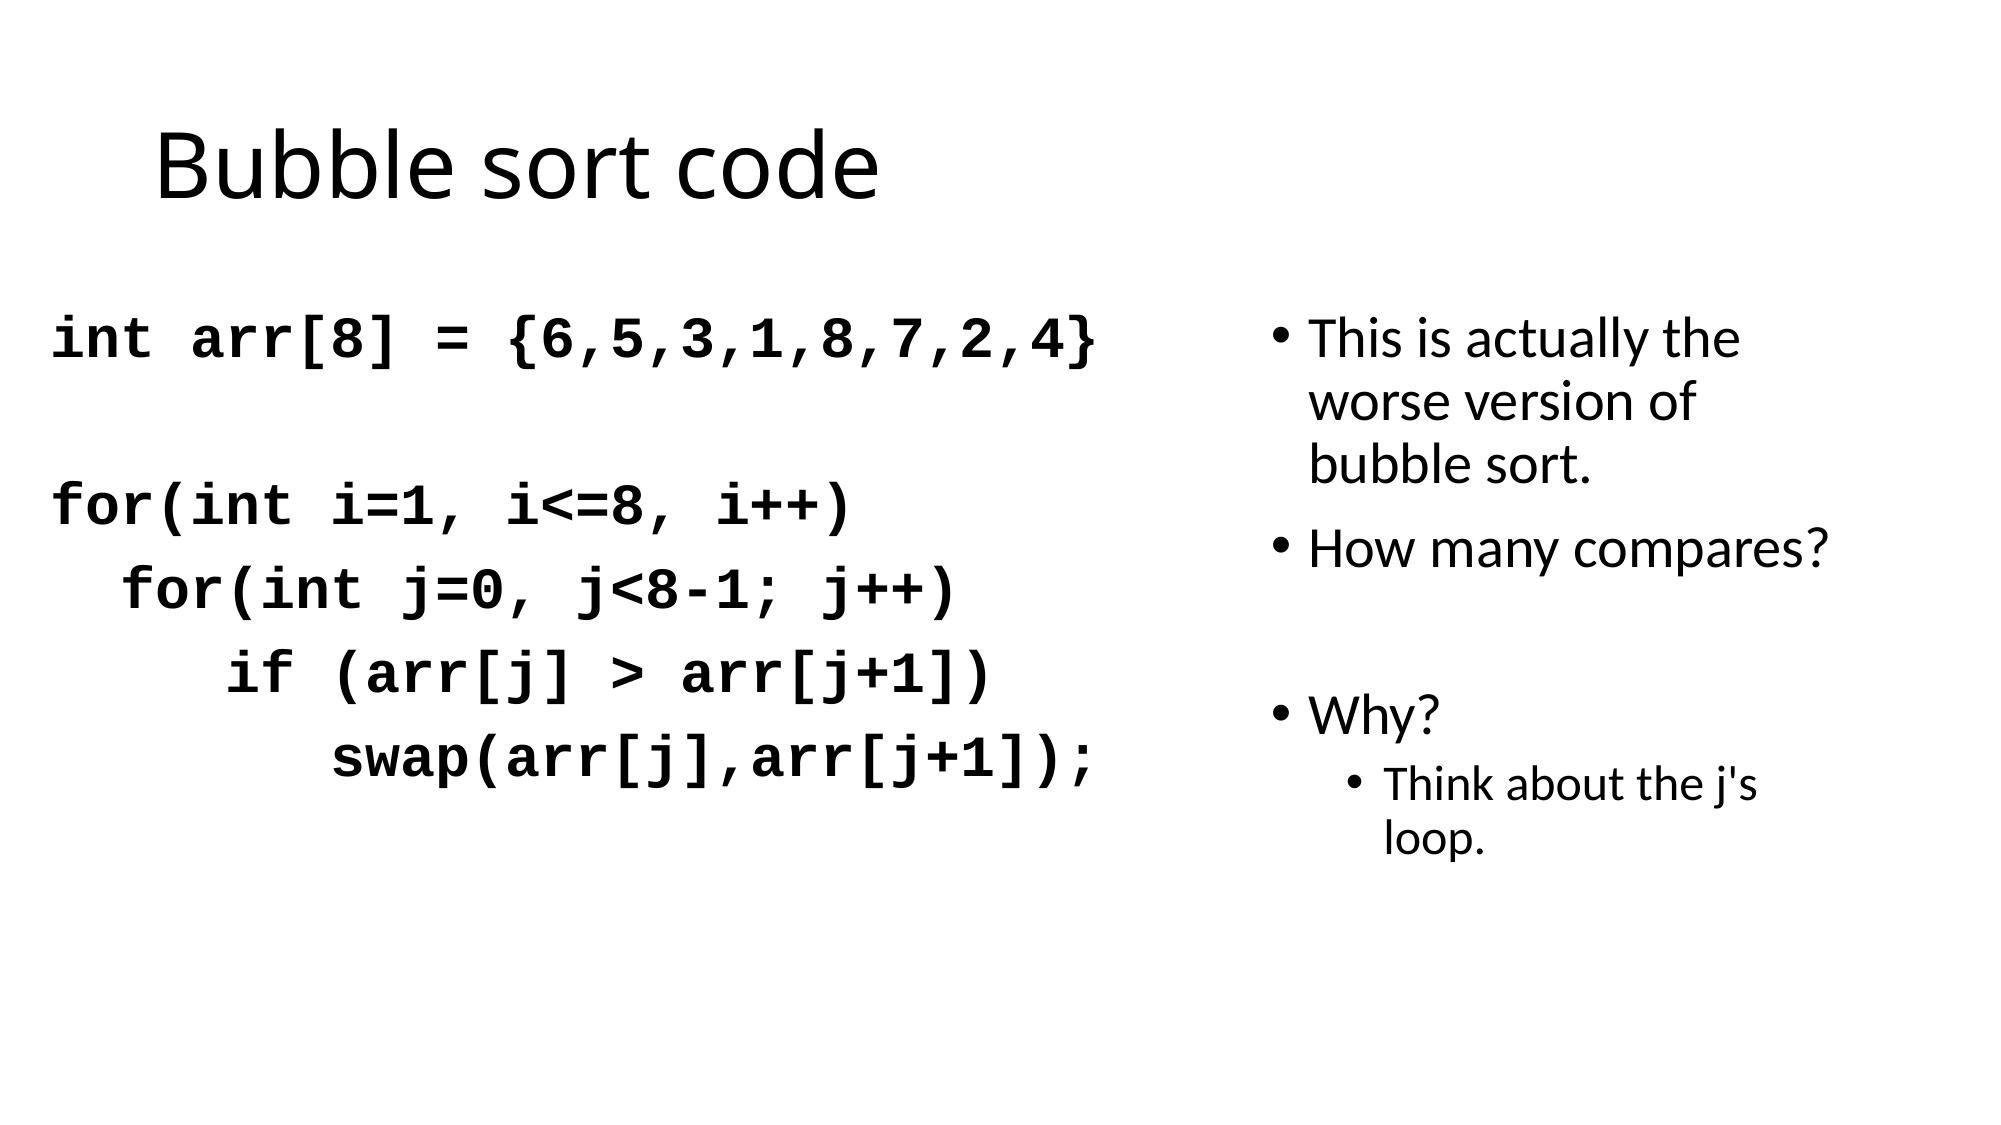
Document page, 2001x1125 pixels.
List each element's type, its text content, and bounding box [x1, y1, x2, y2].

title Bubble sort code [137, 59, 1863, 278]
list int arr[8] = {6,5,3,1,8,7,2,4} for(int i=1, i<=8, i++) for(int j=0, j<8-1; j++) if (arr[j] > arr[j+1]) swap(arr[j],arr[j+1]); [35, 299, 1175, 1014]
list This is actually the worse version of bubble sort. How many compares? Why? Think about the j's loop. [1255, 299, 1863, 1014]
